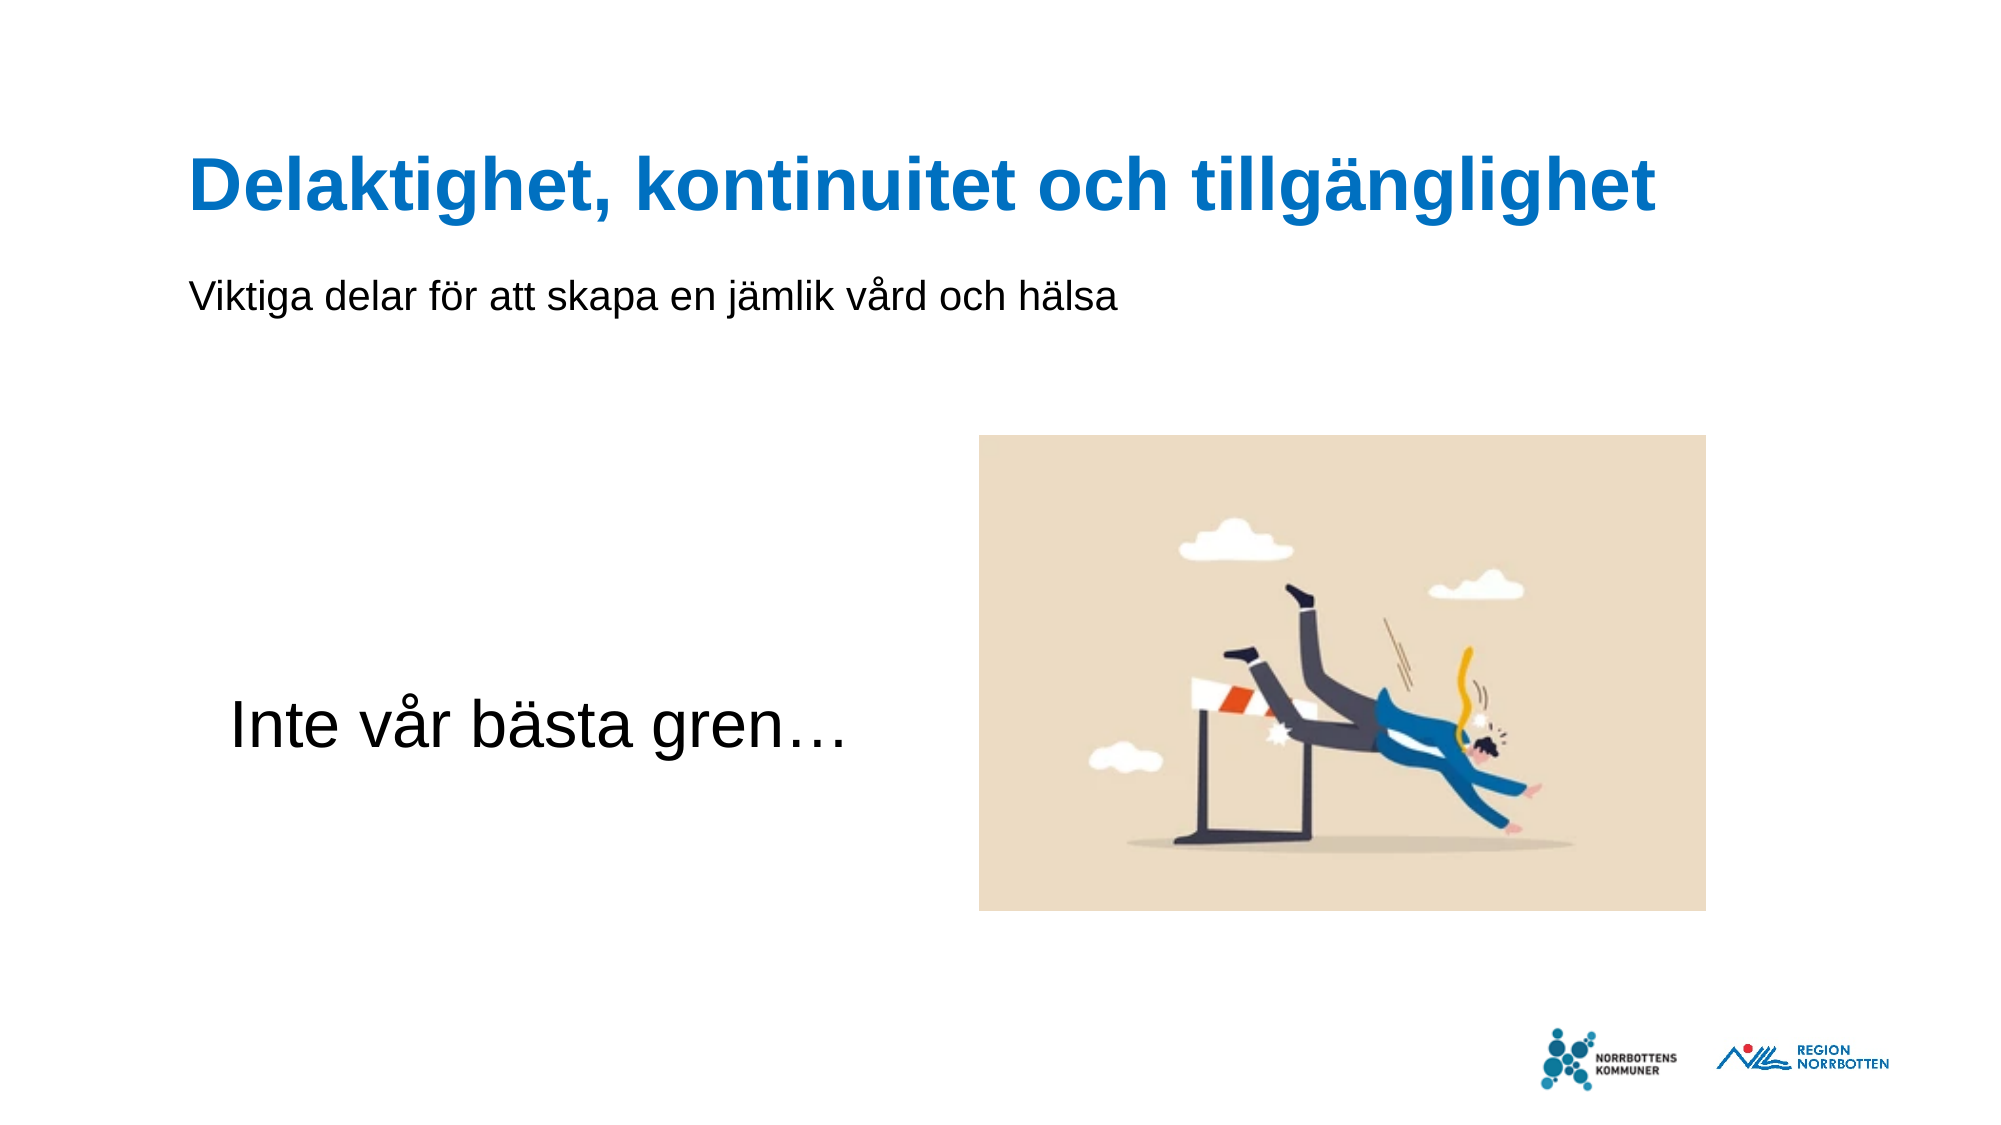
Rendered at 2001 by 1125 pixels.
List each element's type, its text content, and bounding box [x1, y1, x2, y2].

text_box Viktiga delar för att skapa en jämlik vård och hälsa [173, 261, 1222, 327]
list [979, 435, 1706, 912]
picture [1529, 1023, 1711, 1097]
title Delaktighet, kontinuitet och tillgänglighet [173, 94, 1814, 278]
text_box Inte vår bästa gren… [210, 673, 867, 769]
picture [1713, 1037, 1891, 1082]
